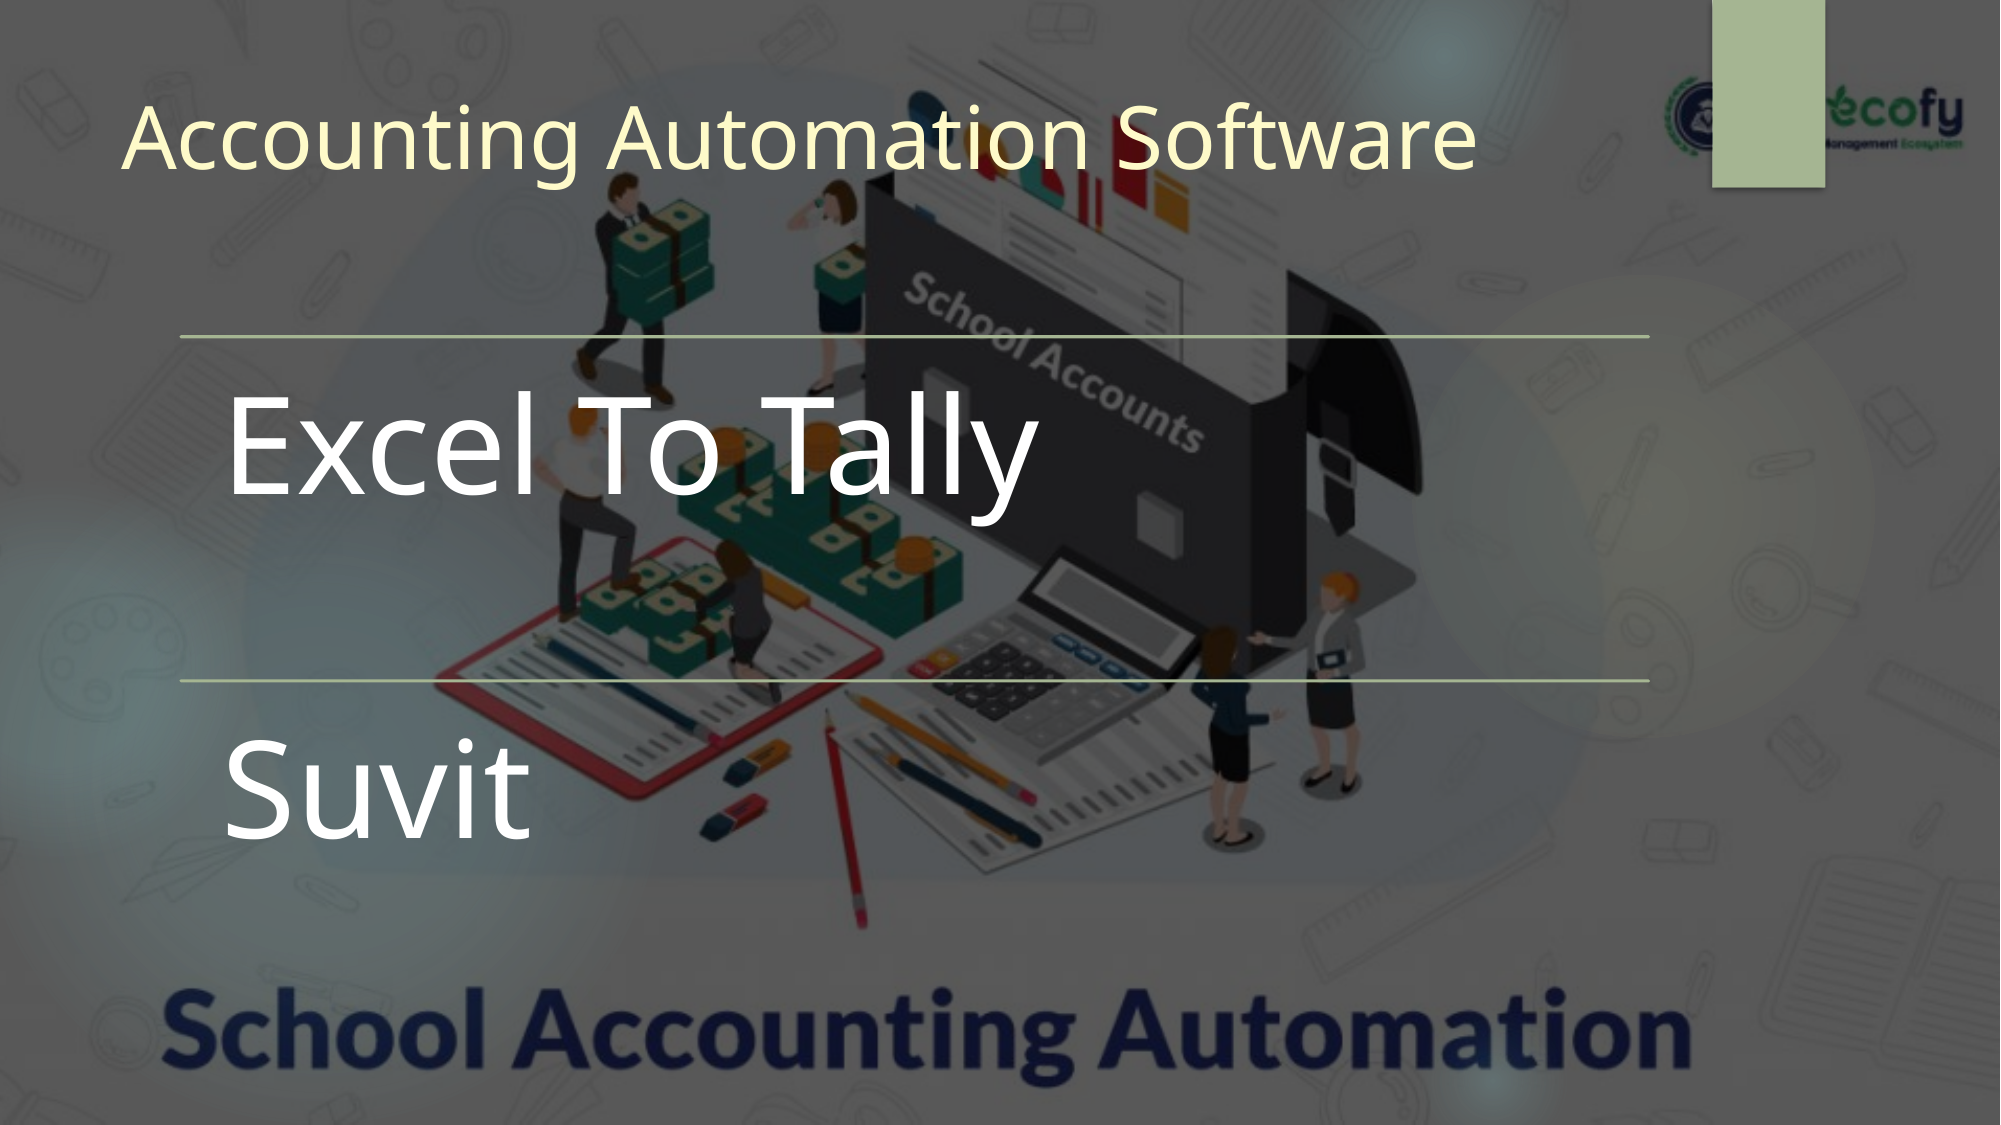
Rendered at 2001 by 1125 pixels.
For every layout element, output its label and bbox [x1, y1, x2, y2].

list [0, 0, 2000, 1125]
text_box [180, 336, 1649, 1026]
